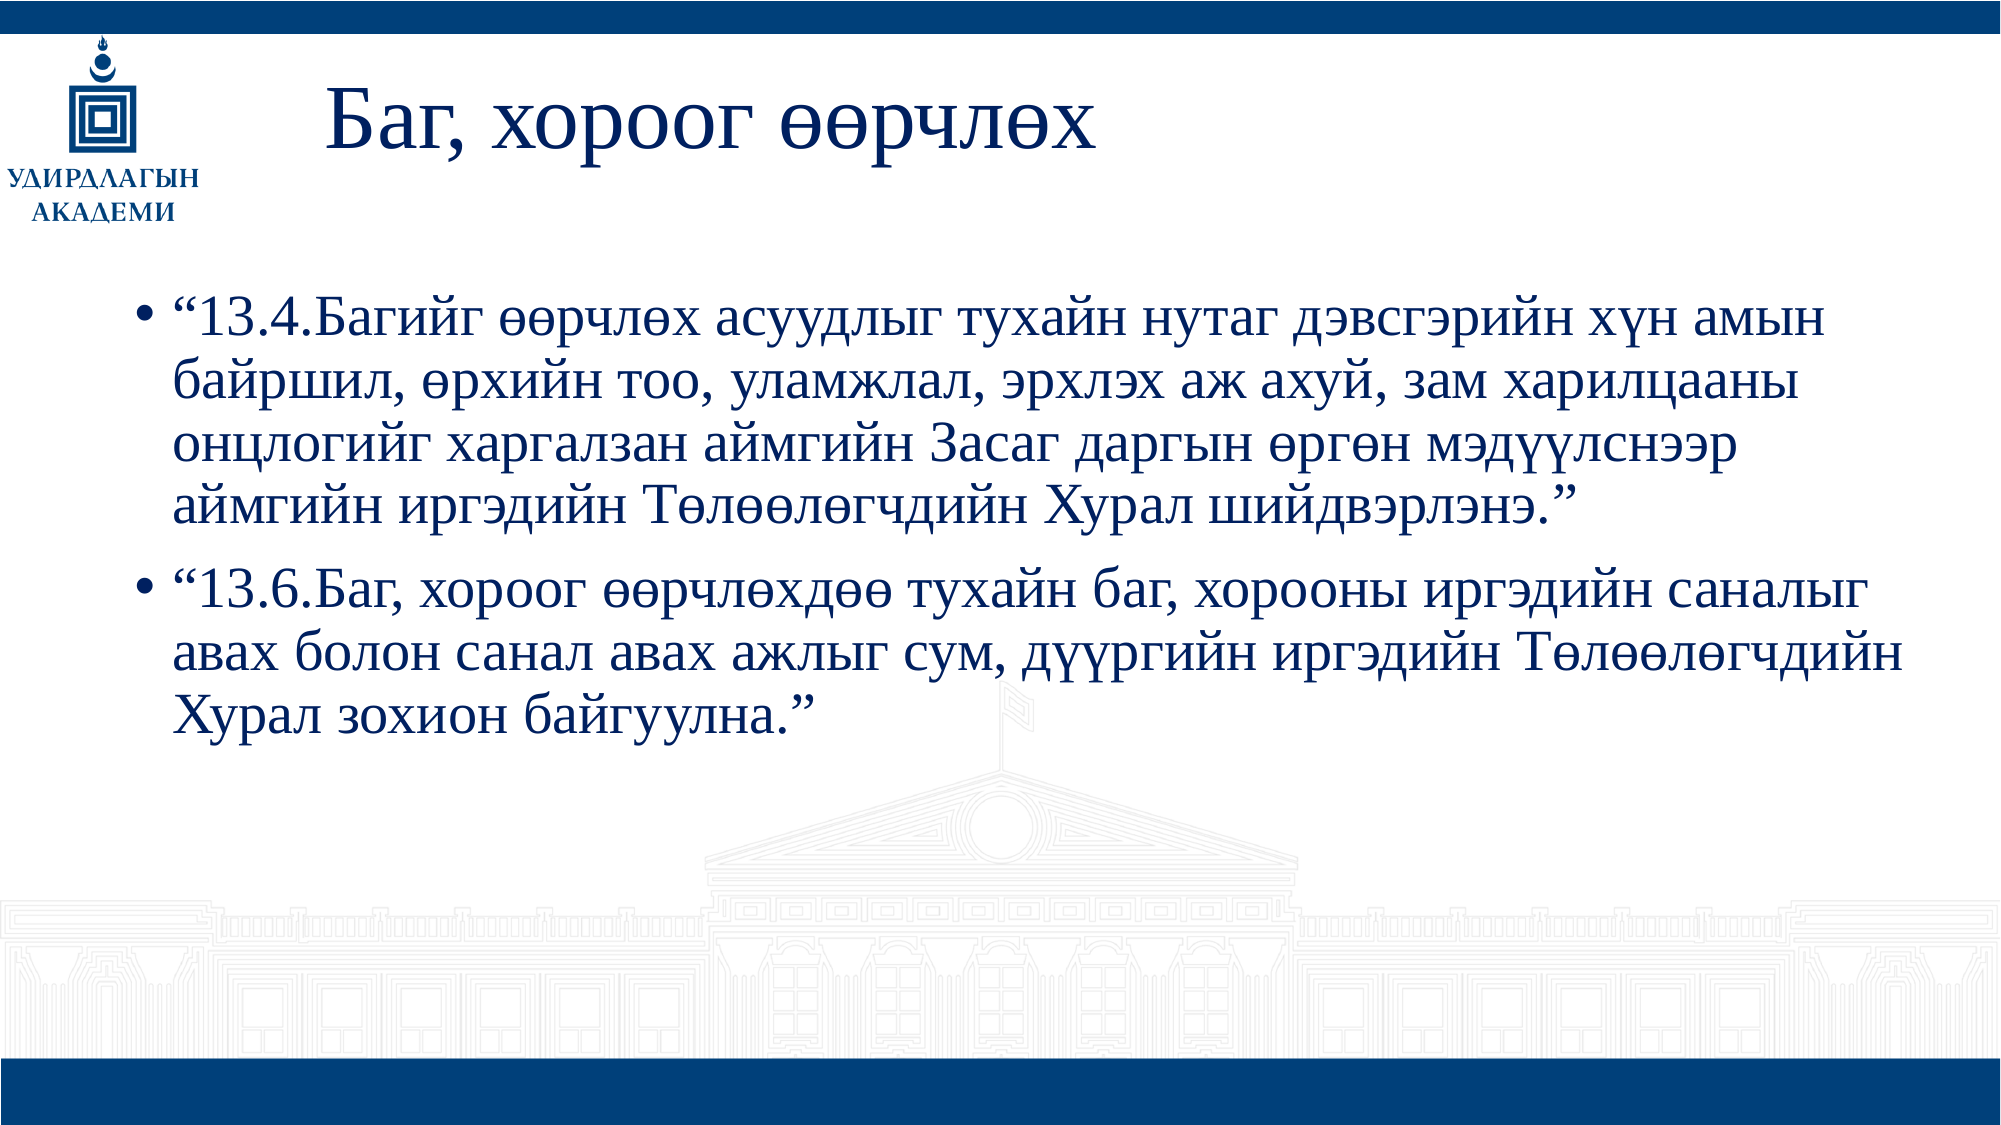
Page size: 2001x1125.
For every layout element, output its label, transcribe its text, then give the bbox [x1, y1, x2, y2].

list “13.4.Багийг өөрчлөх асуудлыг тухайн нутаг дэвсгэрийн хүн амын байршил, өрхийн тоо, уламжлал, эрхлэх аж ахуй, зам харилцааны онцлогийг харгалзан аймгийн Засаг даргын өргөн мэдүүлснээр аймгийн иргэдийн Төлөөлөгчдийн Хурал шийдвэрлэнэ.” “13.6.Баг, хороог өөрчлөхдөө тухайн баг, хорооны иргэдийн саналыг авах болон санал авах ажлыг сум, дүүргийн иргэдийн Төлөөлөгчдийн Хурал зохион байгуулна.” [119, 277, 1926, 1020]
picture [0, 0, 2001, 1125]
title Баг, хороог өөрчлөх [309, 59, 1863, 177]
